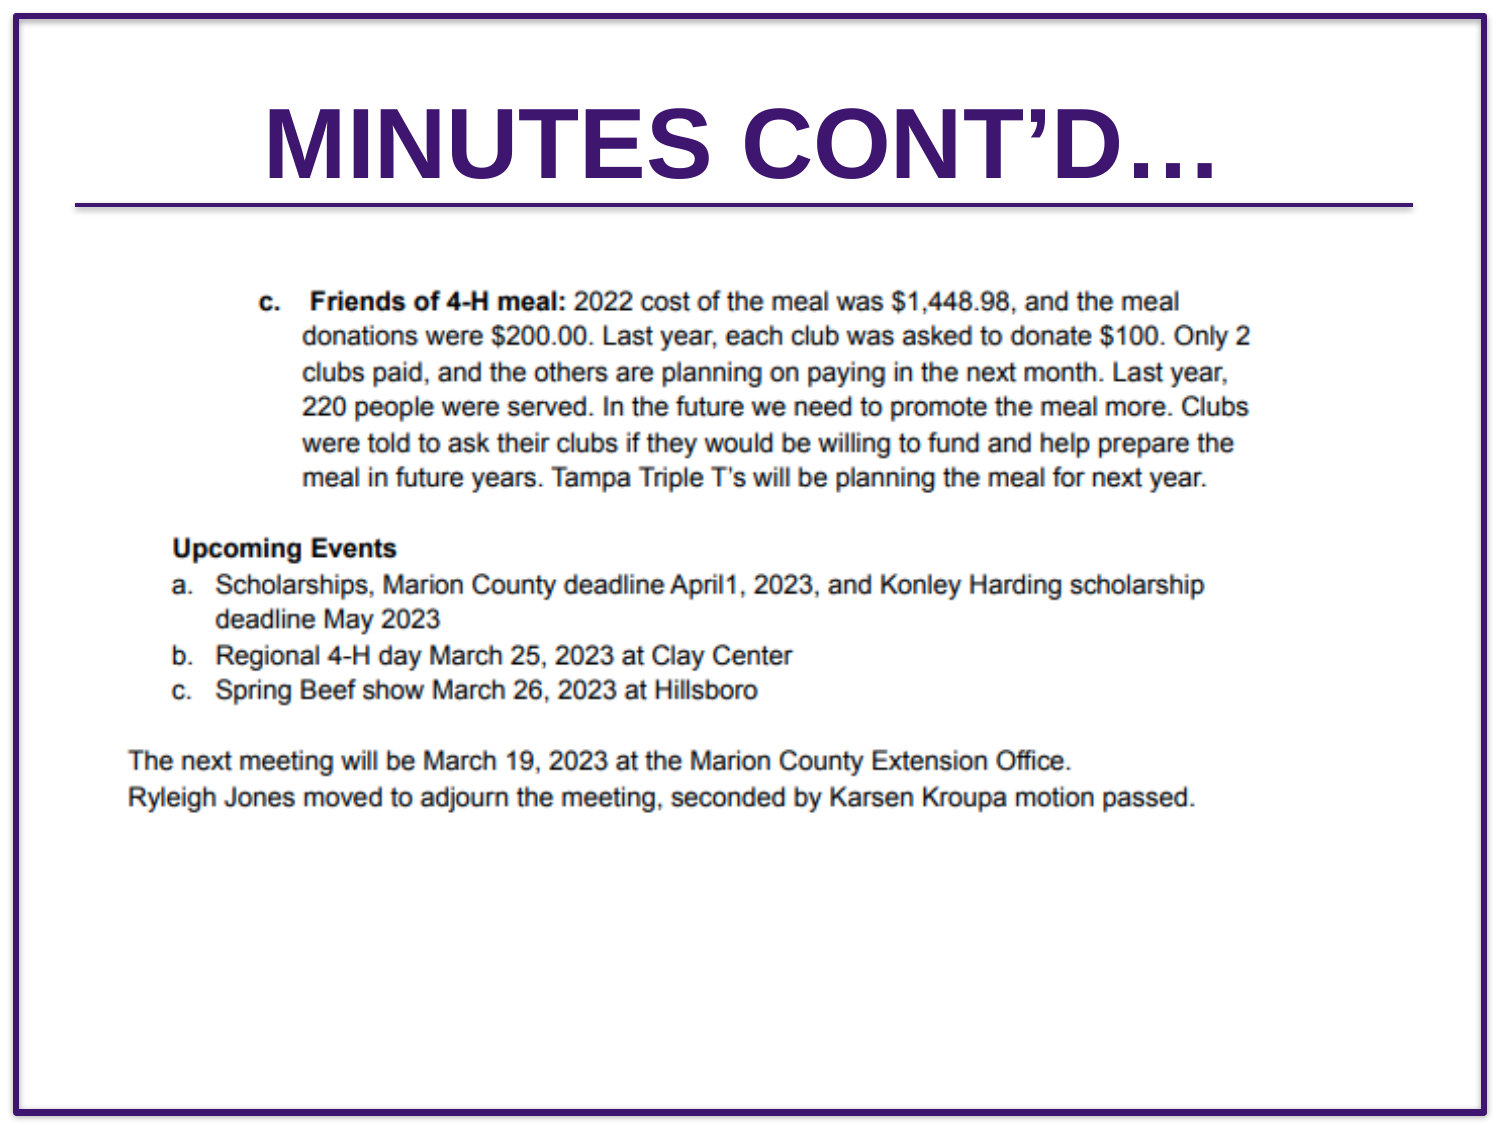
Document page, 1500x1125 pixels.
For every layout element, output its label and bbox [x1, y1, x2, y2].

text_box [15, 15, 1485, 1113]
picture [74, 234, 1290, 826]
